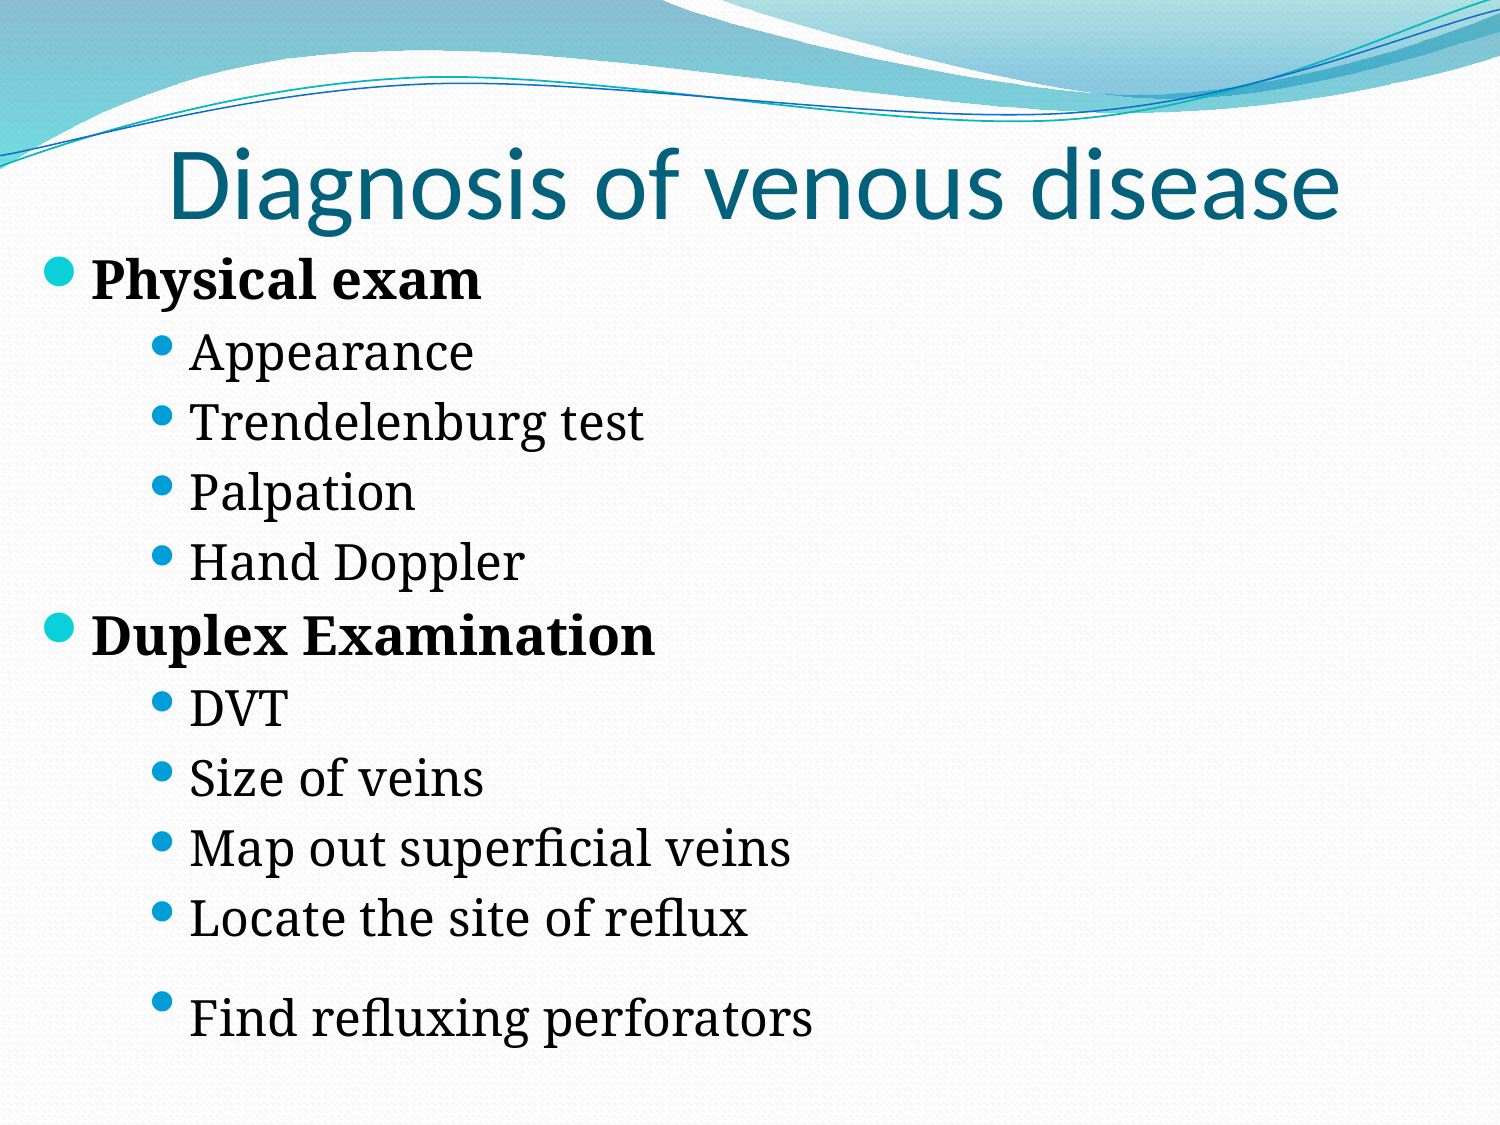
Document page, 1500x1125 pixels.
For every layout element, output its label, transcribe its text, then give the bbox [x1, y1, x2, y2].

text_box Diagnosis of venous disease [99, 107, 1413, 238]
text_box Physical exam Appearance Trendelenburg test Palpation Hand Doppler Duplex Examination DVT Size of veins Map out superficial veins Locate the site of reflux Find refluxing perforators [24, 238, 1500, 1125]
